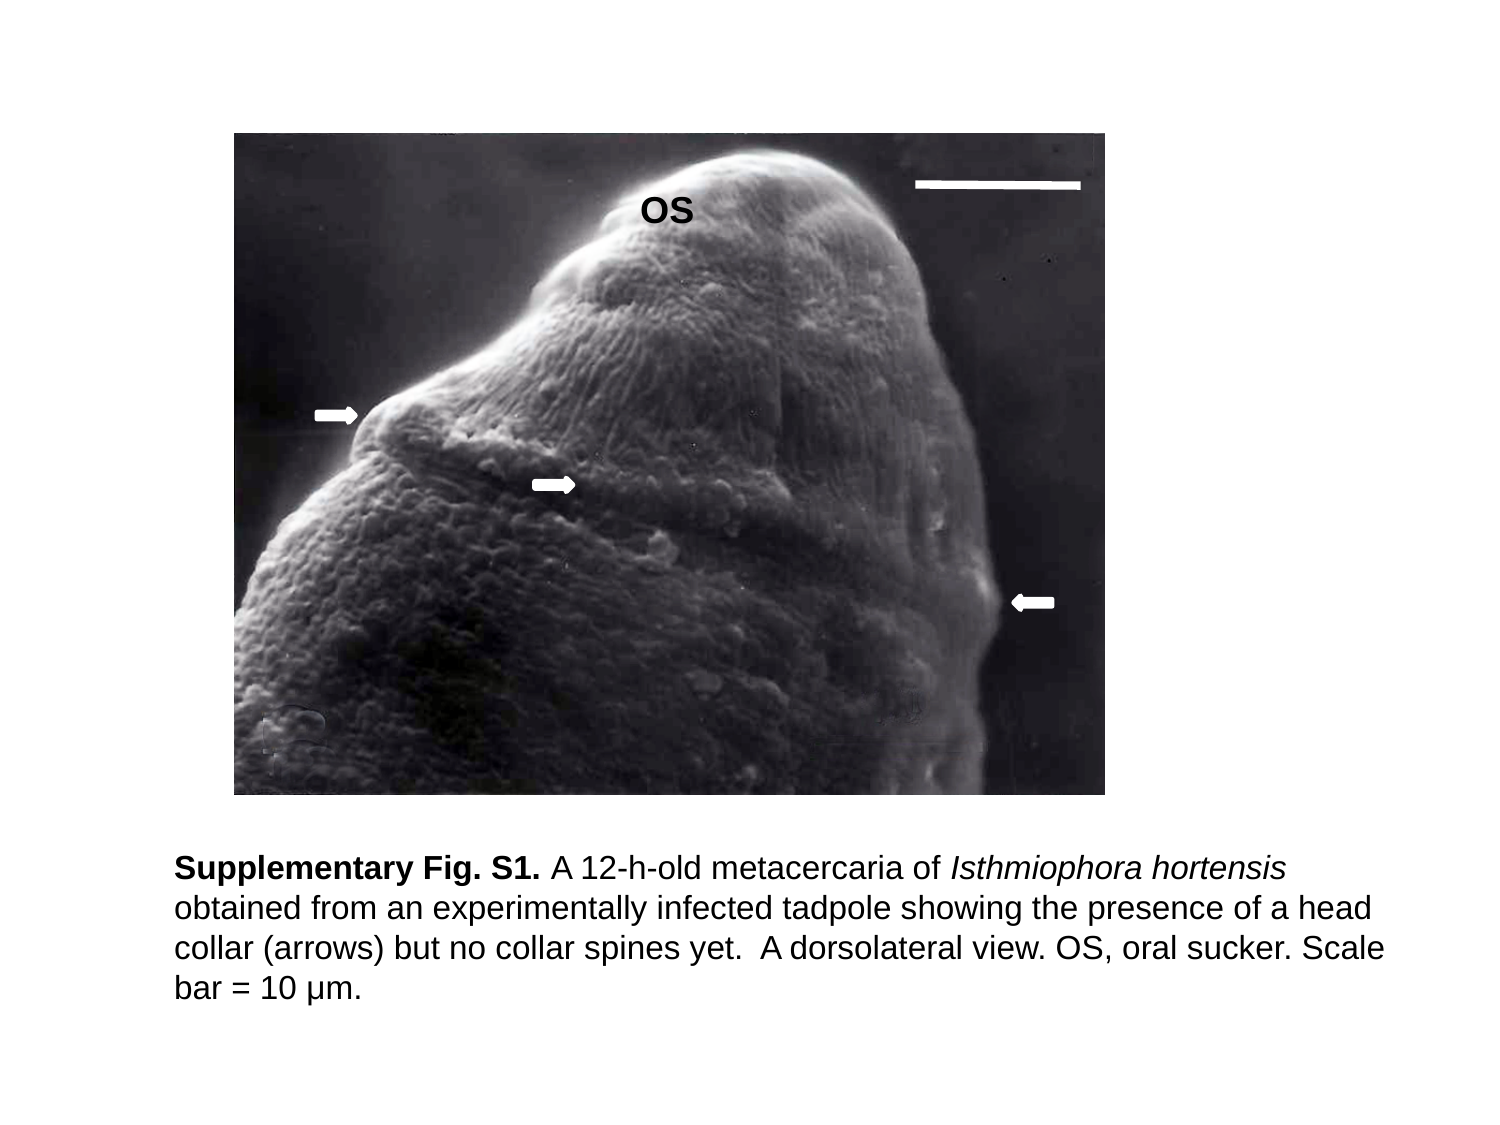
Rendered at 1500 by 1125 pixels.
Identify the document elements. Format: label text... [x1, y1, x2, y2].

picture [234, 132, 1106, 795]
text_box Supplementary Fig. S1. A 12-h-old metacercaria of Isthmiophora hortensis obtained from an experimentally infected tadpole showing the presence of a head collar (arrows) but no collar spines yet. A dorsolateral view. OS, oral sucker. Scale bar = 10 μm. [157, 820, 1425, 1032]
